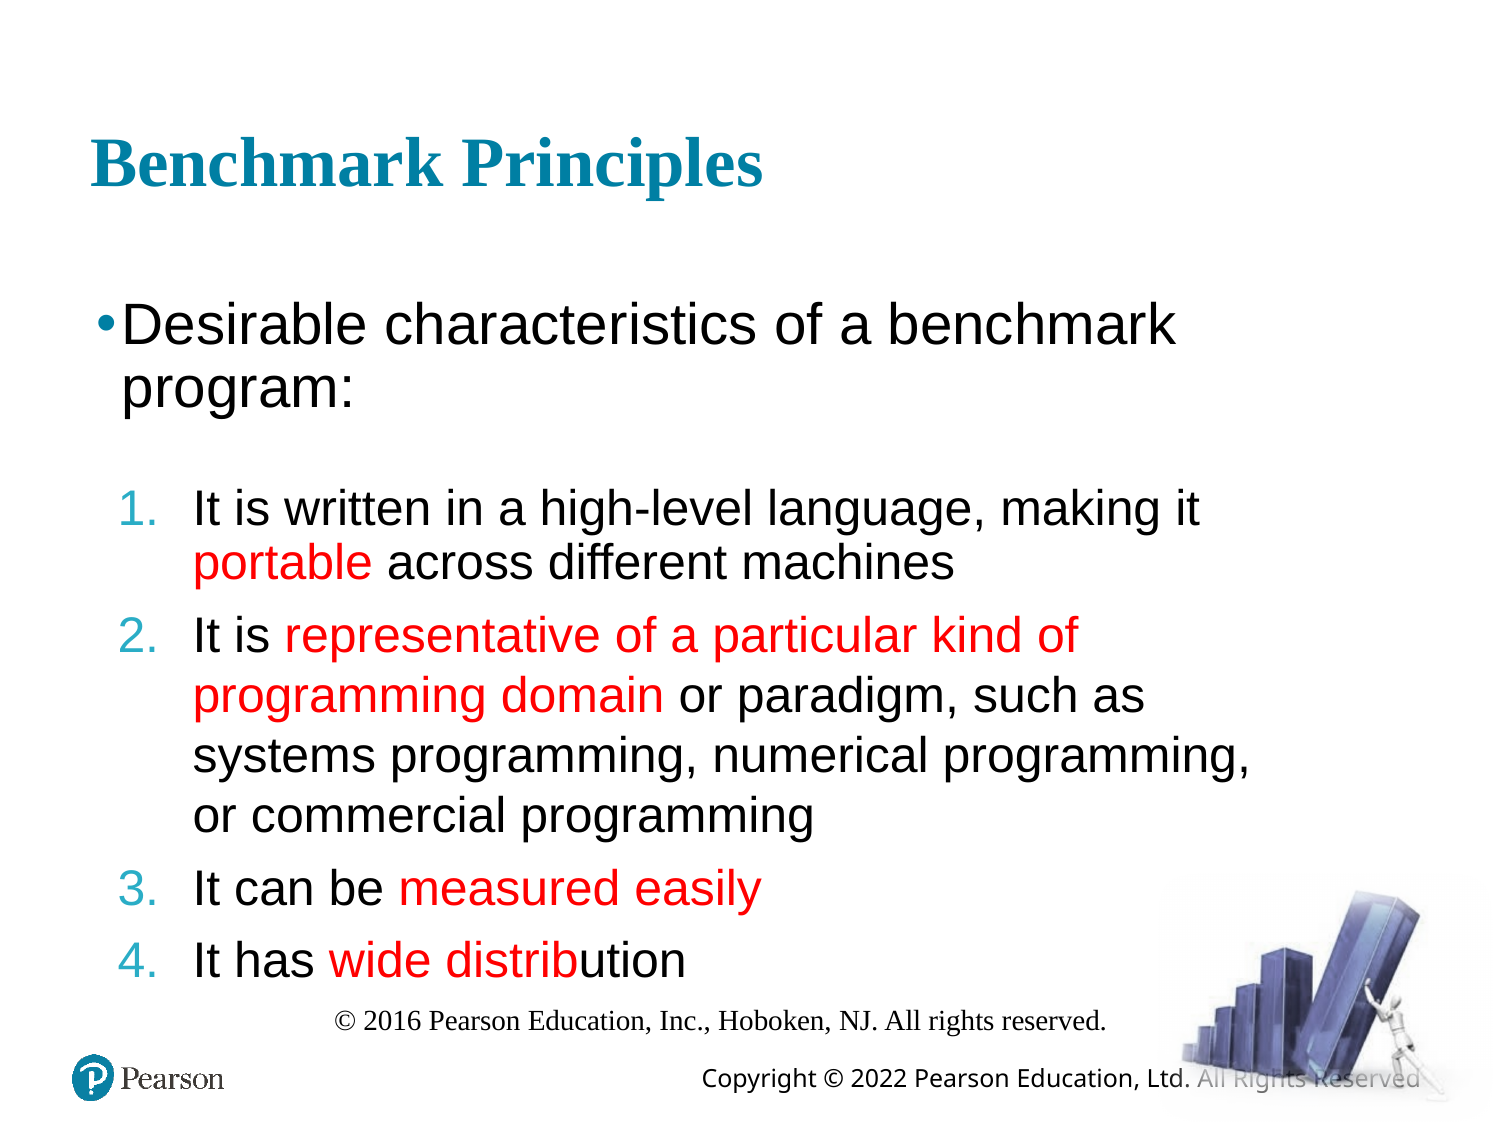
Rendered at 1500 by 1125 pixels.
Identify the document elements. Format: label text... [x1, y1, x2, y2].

picture [72, 1088, 82, 1101]
footer © 2016 Pearson Education, Inc., Hoboken, NJ. All rights reserved. [15, 1012, 1149, 1052]
list Desirable characteristics of a benchmark program: It is written in a high-level language, making it portable across different machines It is representative of a particular kind of programming domain or paradigm, such as systems programming, numerical programming, or commercial programming It can be measured easily It has wide distribution [64, 278, 1305, 1012]
picture [99, 1054, 224, 1101]
picture [72, 1054, 88, 1070]
title Benchmark Principles [75, 35, 1425, 216]
picture [1154, 869, 1496, 1125]
picture [81, 1063, 106, 1088]
